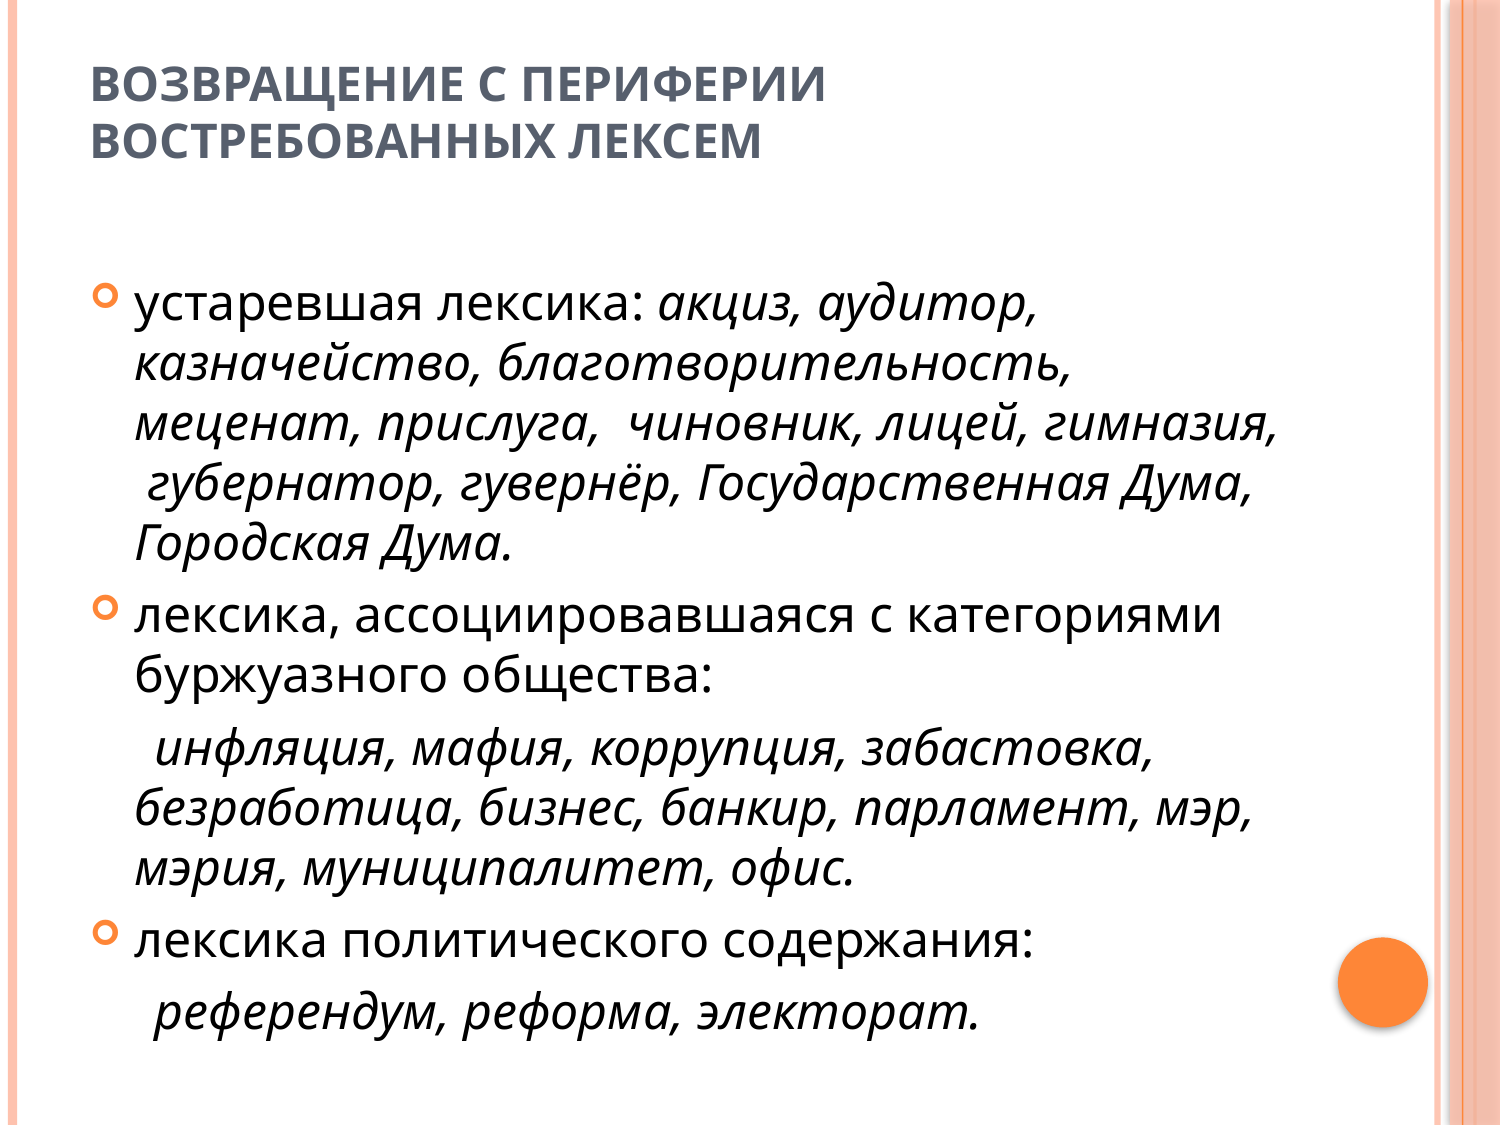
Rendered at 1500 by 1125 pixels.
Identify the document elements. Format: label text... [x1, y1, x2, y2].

title Возвращение с периферии востребованных лексем [75, 45, 1300, 233]
list устаревшая лексика: акциз, аудитор, казначейство, благотворительность, меценат, прислуга, чиновник, лицей, гимназия, губернатор, гувернёр, Государственная Дума, Городская Дума. лексика, ассоциировавшаяся с категориями буржуазного общества: инфляция, мафия, коррупция, забастовка, безработица, бизнес, банкир, парламент, мэр, мэрия, муниципалитет, офис. лексика политического содержания: референдум, реформа, электорат. [75, 262, 1300, 1062]
